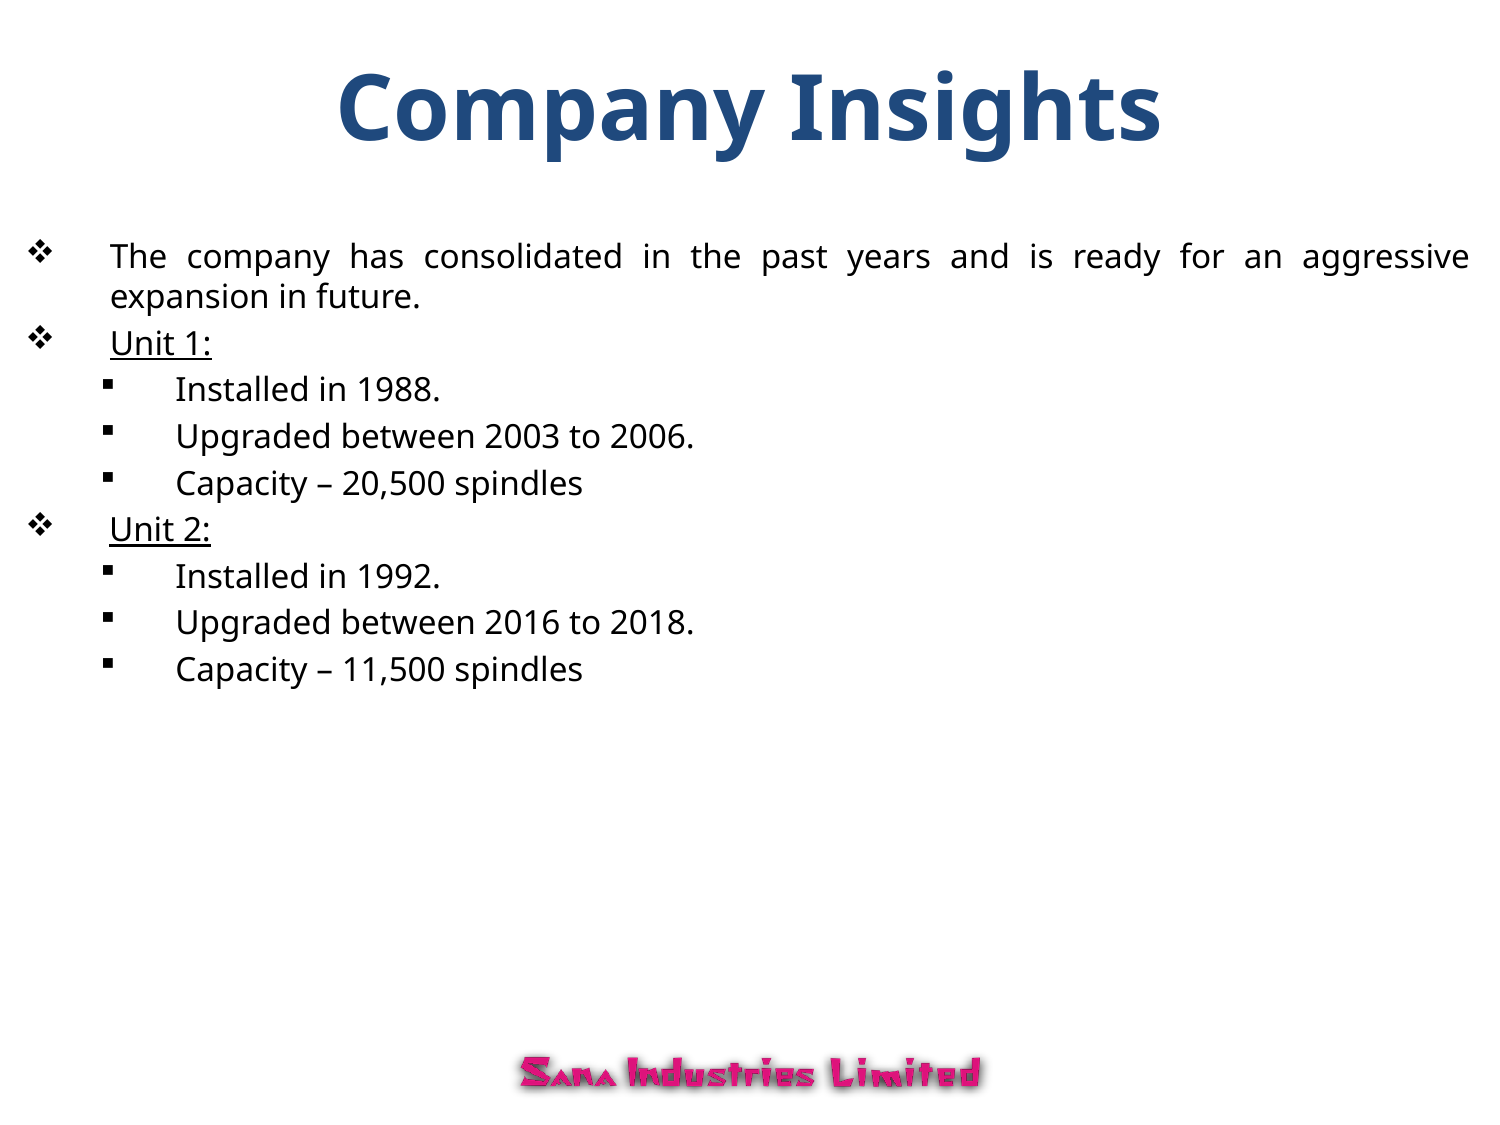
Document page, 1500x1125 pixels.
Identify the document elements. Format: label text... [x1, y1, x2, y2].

picture [503, 1046, 994, 1101]
list The company has consolidated in the past years and is ready for an aggressive expansion in future. Unit 1: Installed in 1988. Upgraded between 2003 to 2006. Capacity – 20,500 spindles Unit 2: Installed in 1992. Upgraded between 2016 to 2018. Capacity – 11,500 spindles [10, 227, 1488, 1013]
title Company Insights [10, 10, 1488, 198]
